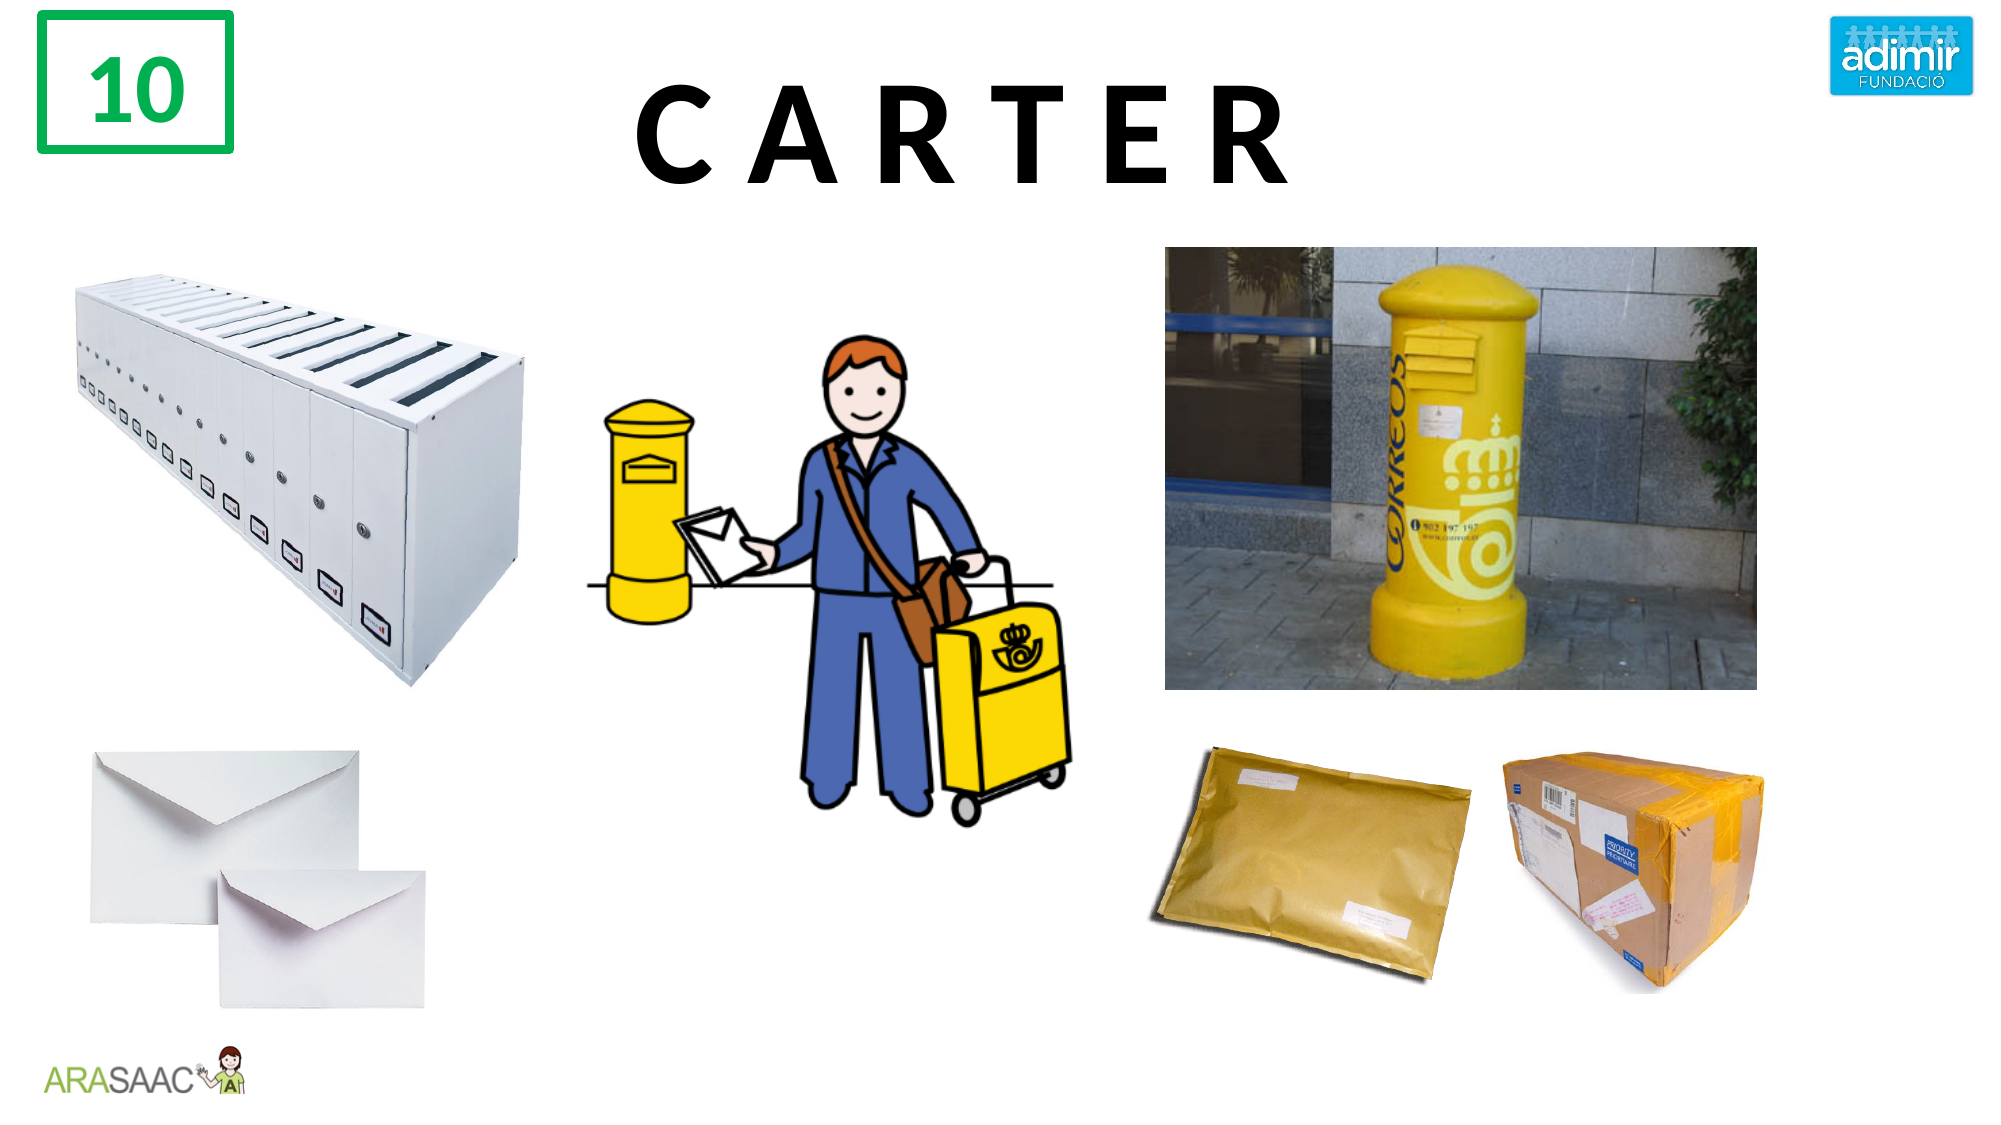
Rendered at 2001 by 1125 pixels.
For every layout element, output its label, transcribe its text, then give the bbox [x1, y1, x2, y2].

picture [72, 737, 443, 1021]
text_box 10 [41, 14, 230, 150]
picture [1828, 14, 1975, 98]
text_box C A R T E R [567, 26, 1392, 221]
picture [582, 333, 1078, 830]
picture [1165, 247, 1757, 690]
picture [1145, 737, 1819, 994]
picture [72, 267, 568, 692]
picture [37, 1045, 251, 1095]
